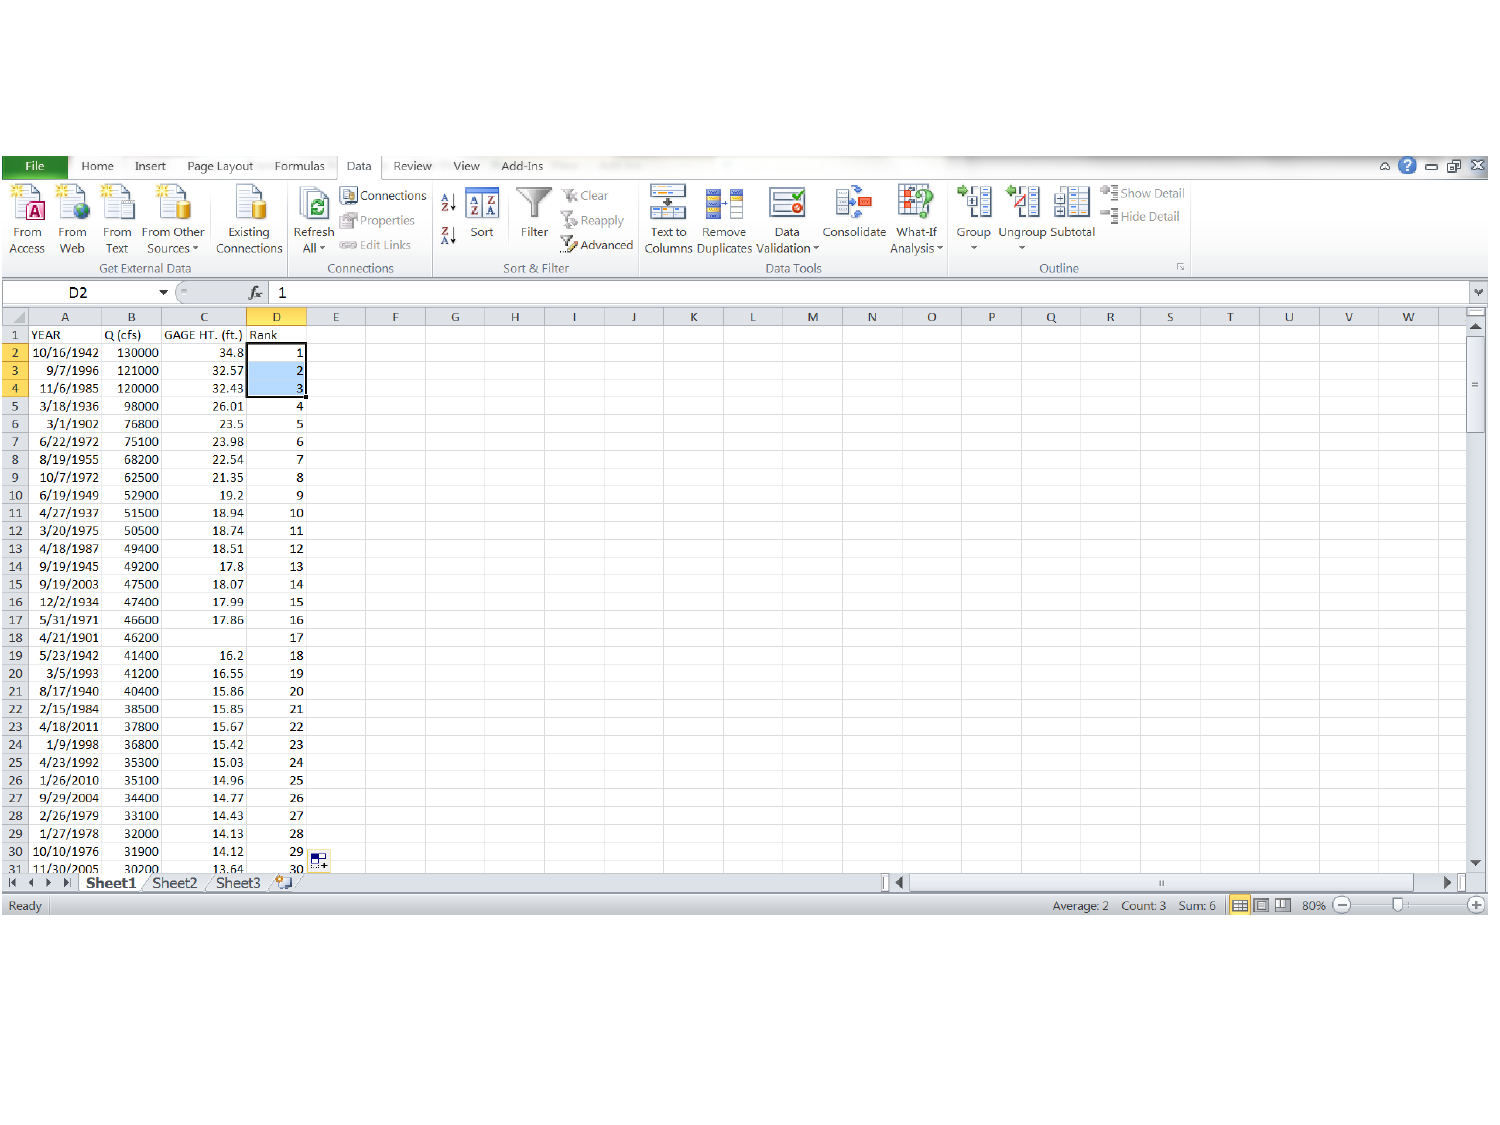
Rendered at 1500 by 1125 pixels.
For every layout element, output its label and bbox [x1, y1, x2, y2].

picture [1, 156, 1488, 915]
